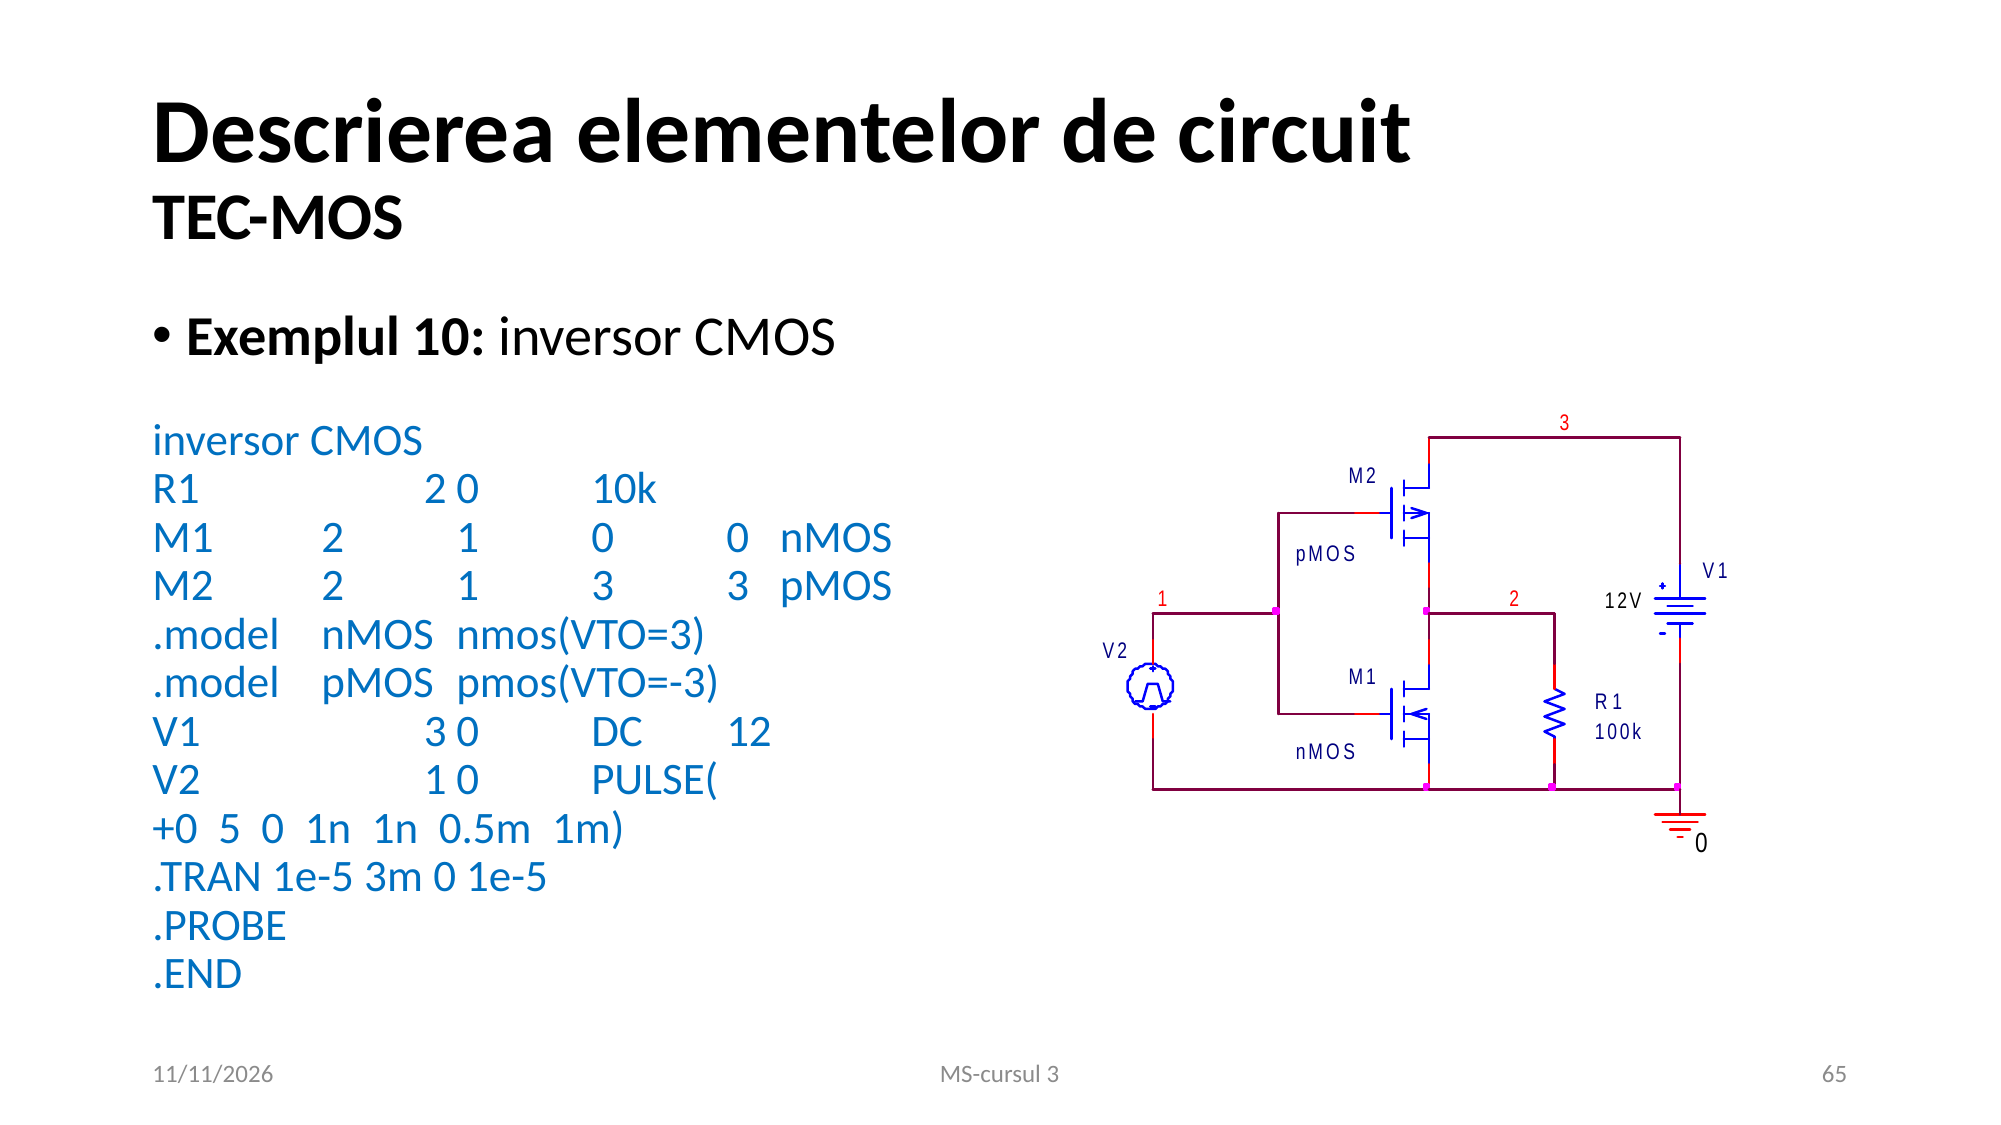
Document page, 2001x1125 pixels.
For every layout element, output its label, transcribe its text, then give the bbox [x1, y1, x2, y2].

list Exemplul 10: inversor CMOS inversor CMOS R1 2 0 10k M1 2 1 0 0 nMOS M2 2 1 3 3 pMOS .model nMOS nmos(VTO=3) .model pMOS pmos(VTO=-3) V1 3 0 DC 12 V2 1 0 PULSE( +0 5 0 1n 1n 0.5m 1m) .TRAN 1e-5 3m 0 1e-5 .PROBE .END [137, 299, 1863, 1014]
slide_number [137, 1042, 588, 1103]
picture [1099, 387, 1751, 878]
footer MS-cursul 3 [662, 1042, 1338, 1103]
title Descrierea elementelor de circuit TEC-MOS [137, 59, 1863, 278]
slide_number 65 [1412, 1042, 1863, 1103]
